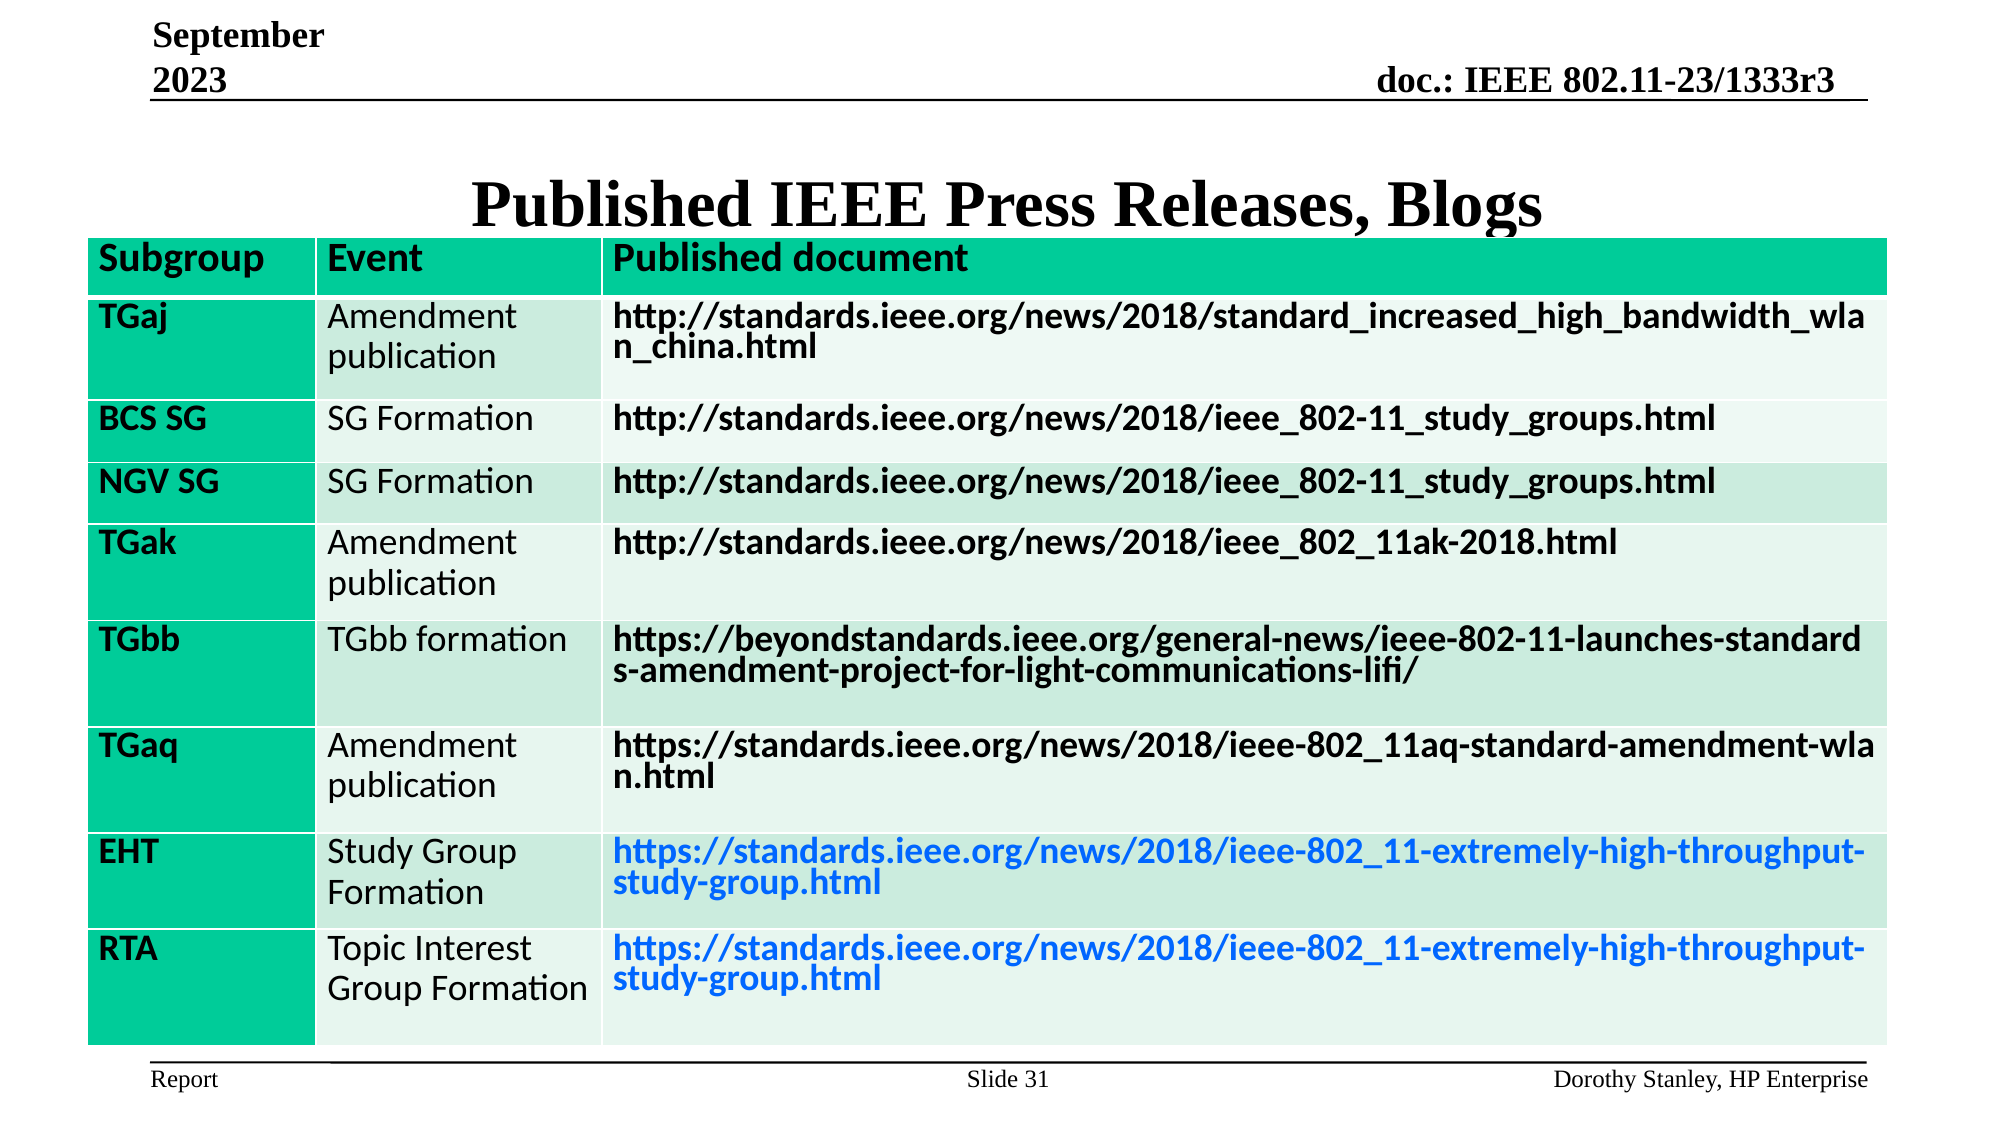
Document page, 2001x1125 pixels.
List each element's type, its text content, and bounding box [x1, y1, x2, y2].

table_cell TGak [88, 525, 315, 620]
table_cell SG Formation [317, 401, 601, 462]
table_cell https://standards.ieee.org/news/2018/ieee-802_11aq-standard-amendment-wlan.html [603, 728, 1887, 832]
table_cell Topic Interest Group Formation [317, 930, 601, 1045]
table_cell http://standards.ieee.org/news/2018/ieee_802-11_study_groups.html [603, 463, 1887, 523]
slide_number Slide 31 [964, 1061, 1053, 1093]
table_cell Amendment publication [317, 300, 601, 399]
table_cell http://standards.ieee.org/news/2018/ieee_802-11_study_groups.html [603, 401, 1887, 462]
title Published IEEE Press Releases, Blogs [150, 112, 1850, 237]
table_cell http://standards.ieee.org/news/2018/standard_increased_high_bandwidth_wlan_china.html [603, 300, 1887, 399]
table_cell https://standards.ieee.org/news/2018/ieee-802_11-extremely-high-throughput-study-group.html [603, 834, 1887, 928]
table_cell Study Group Formation [317, 834, 601, 928]
table_cell TGbb [88, 621, 315, 726]
table_cell SG Formation [317, 463, 601, 523]
table_cell EHT [88, 834, 315, 928]
table_cell TGbb formation [317, 621, 601, 726]
table_cell Amendment publication [317, 728, 601, 832]
table_cell http://standards.ieee.org/news/2018/ieee_802_11ak-2018.html [603, 525, 1887, 620]
table_cell TGaj [88, 300, 315, 399]
table_header Published document [603, 238, 1887, 295]
table_cell https://standards.ieee.org/news/2018/ieee-802_11-extremely-high-throughput-study-group.html [603, 930, 1887, 1045]
table_header Subgroup [88, 238, 315, 295]
table_cell TGaq [88, 728, 315, 832]
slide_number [152, 54, 373, 101]
table_cell RTA [88, 930, 315, 1045]
footer Dorothy Stanley, HP Enterprise [1513, 1061, 1869, 1093]
table_cell https://beyondstandards.ieee.org/general-news/ieee-802-11-launches-standards-amendment-project-for-light-communications-lifi/ [603, 621, 1887, 726]
table_cell NGV SG [88, 463, 315, 523]
table_cell Amendment publication [317, 525, 601, 620]
table_cell BCS SG [88, 401, 315, 462]
table_header Event [317, 238, 601, 295]
